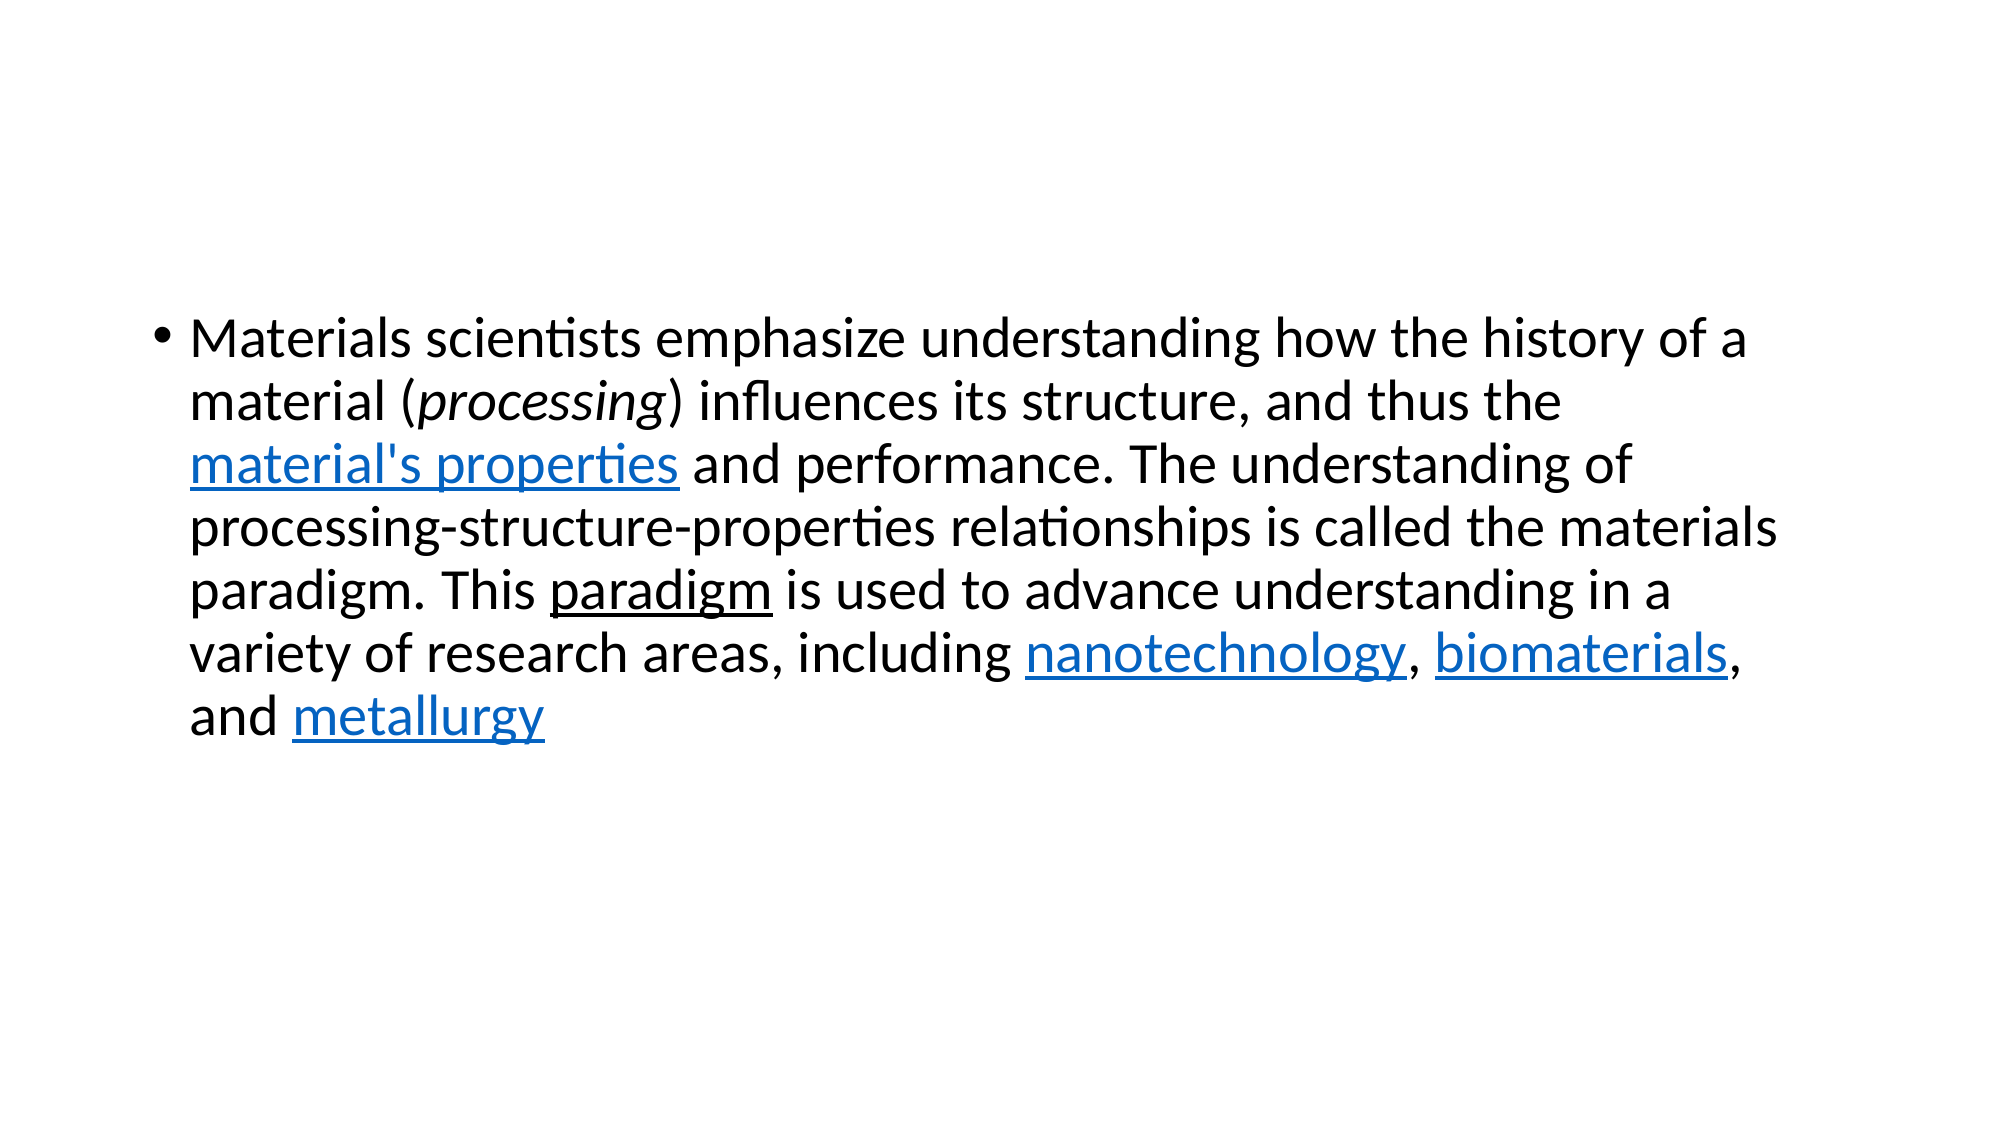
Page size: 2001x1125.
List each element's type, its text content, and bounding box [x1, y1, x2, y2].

list Materials scientists emphasize understanding how the history of a material (processing) influences its structure, and thus the material's properties and performance. The understanding of processing-structure-properties relationships is called the materials paradigm. This paradigm is used to advance understanding in a variety of research areas, including nanotechnology, biomaterials, and metallurgy [137, 299, 1863, 1014]
